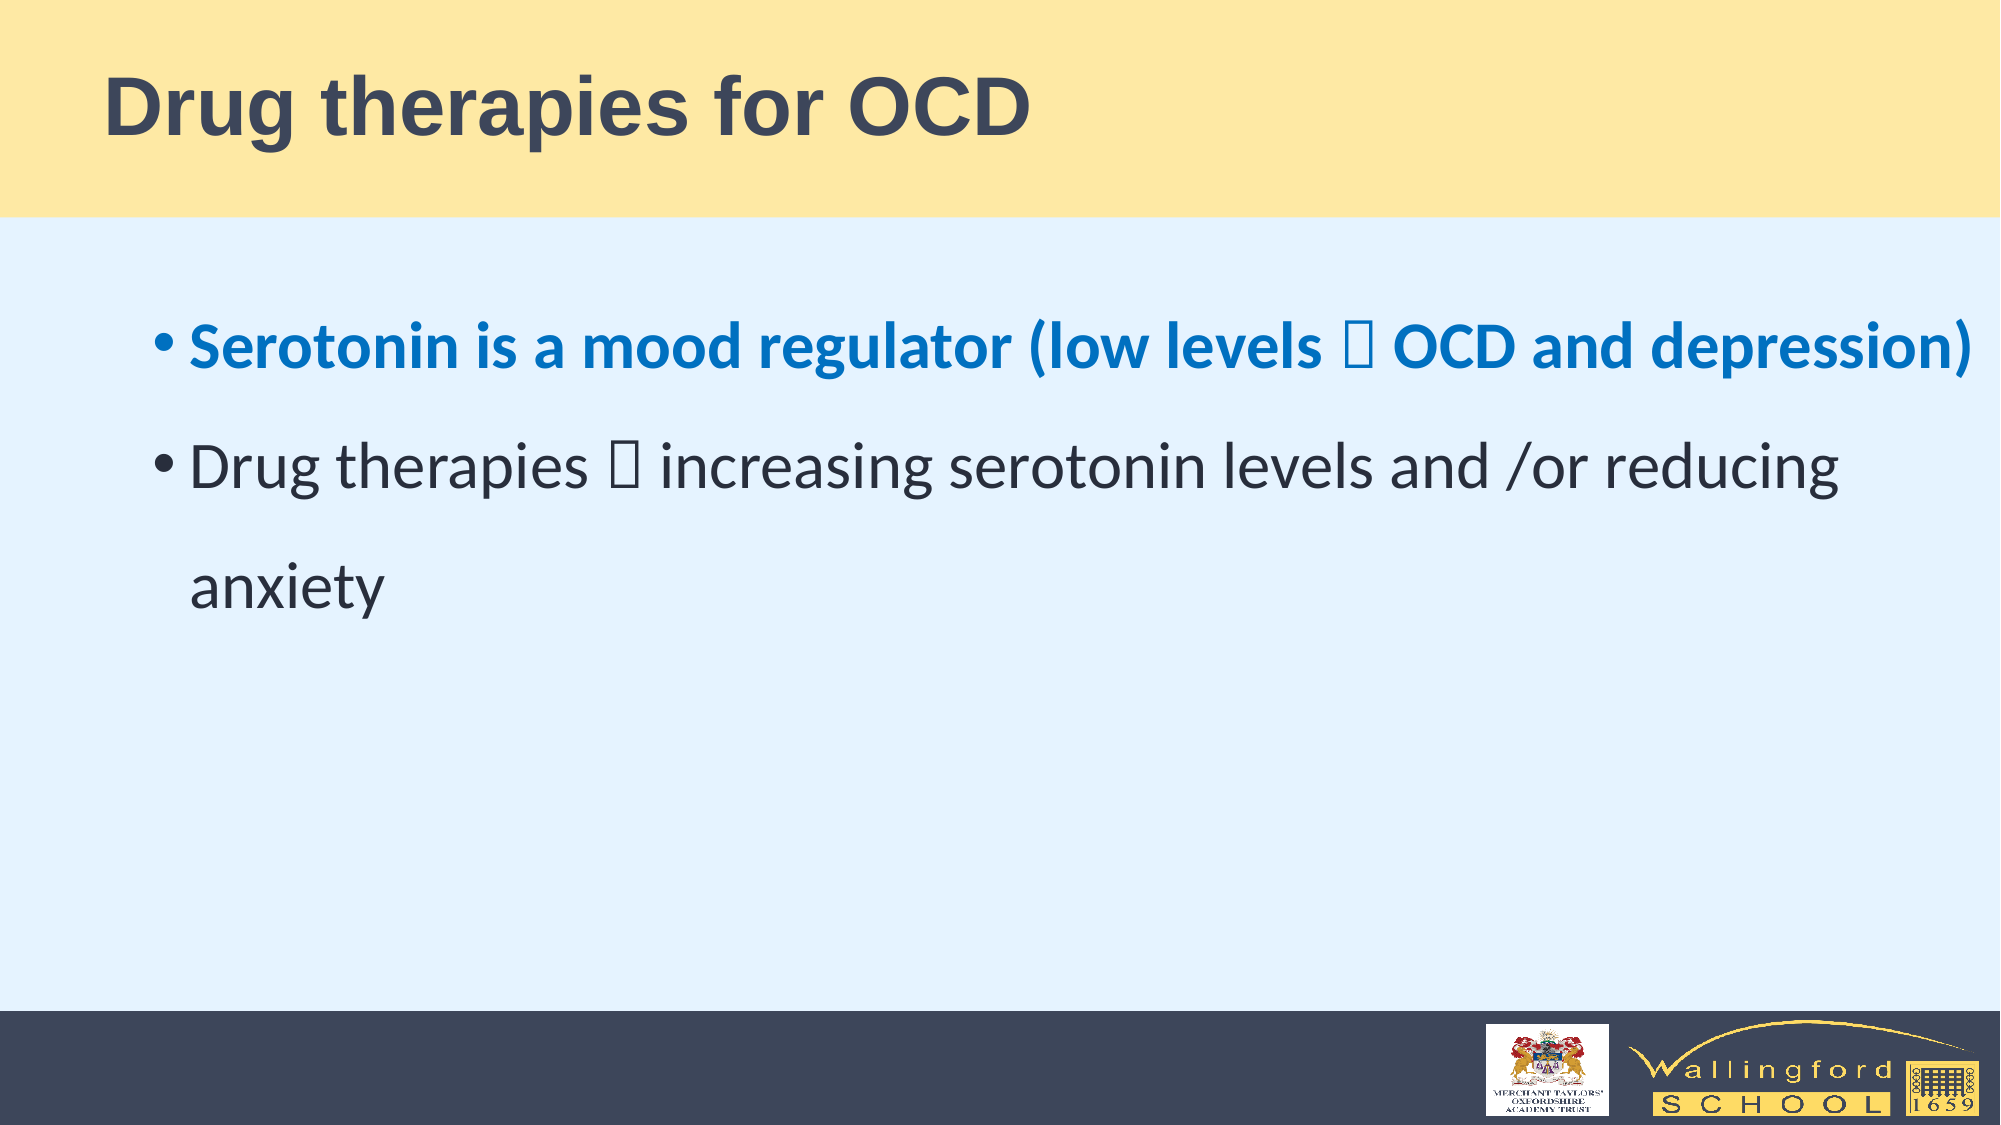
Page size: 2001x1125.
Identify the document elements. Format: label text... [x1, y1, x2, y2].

title Drug therapies for OCD [0, 0, 2000, 218]
picture [1486, 1024, 1609, 1116]
list Serotonin is a mood regulator (low levels  OCD and depression) Drug therapies  increasing serotonin levels and /or reducing anxiety [137, 254, 2000, 968]
picture [1627, 1020, 1979, 1116]
